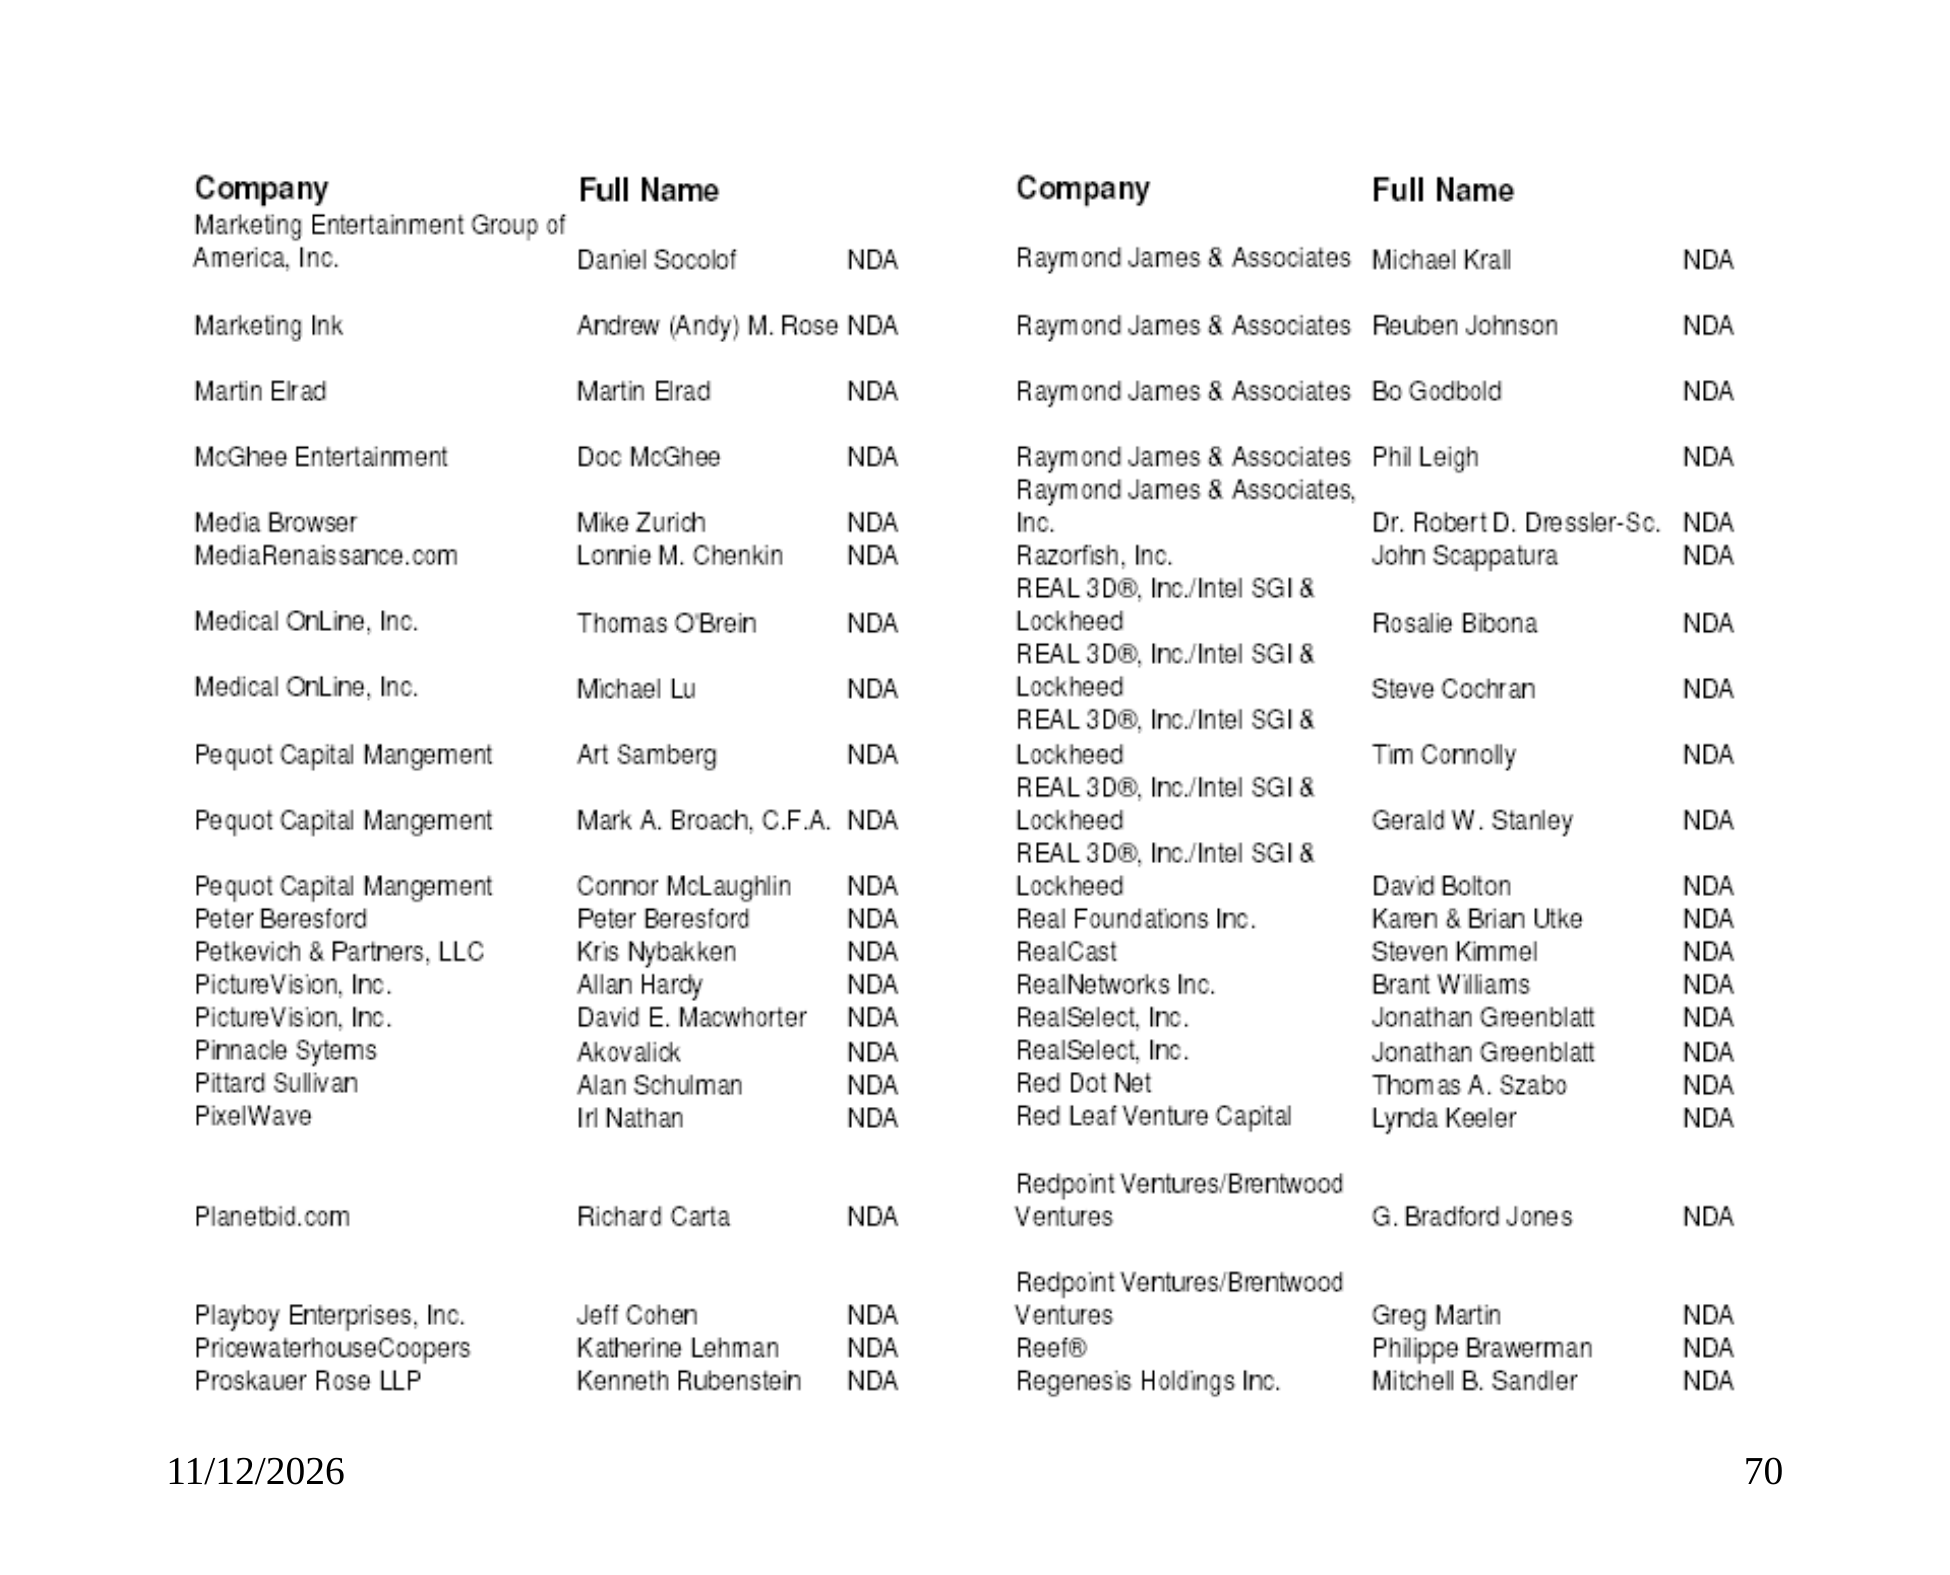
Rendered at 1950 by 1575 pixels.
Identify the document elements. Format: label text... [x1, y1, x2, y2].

slide_number 70 [1397, 1434, 1804, 1541]
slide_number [146, 1434, 553, 1541]
picture [189, 169, 1761, 1406]
